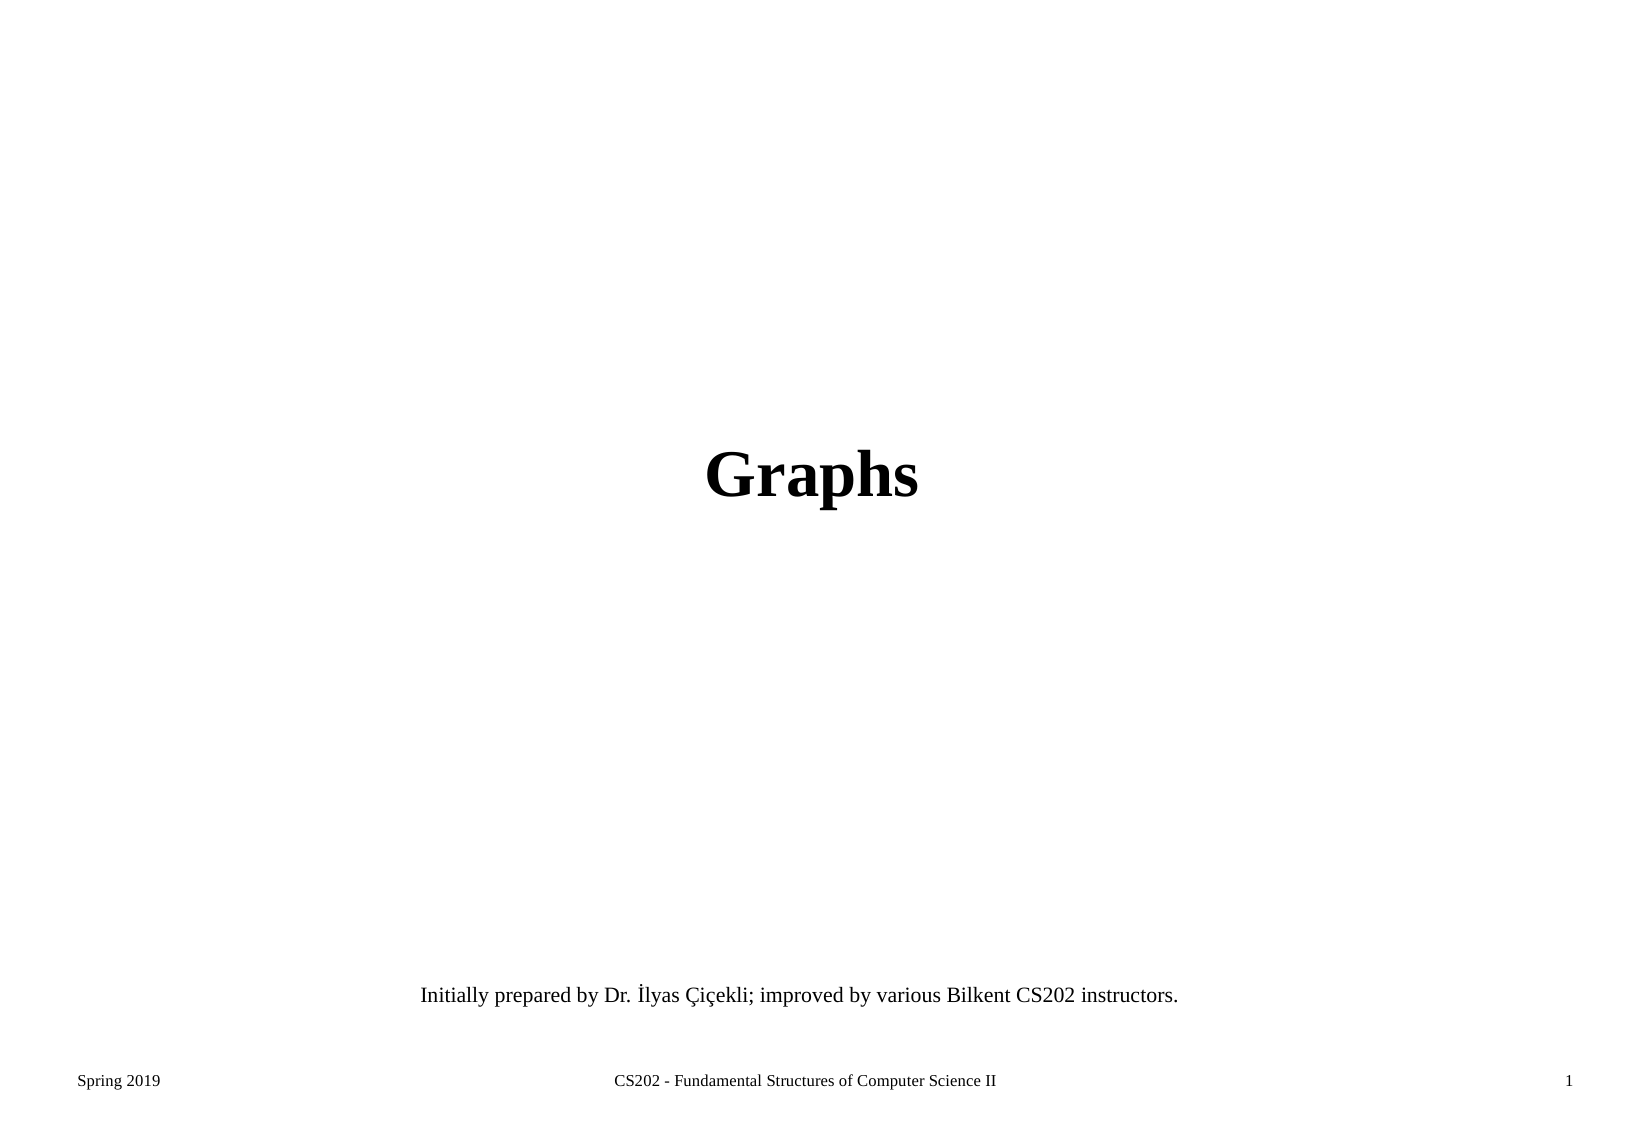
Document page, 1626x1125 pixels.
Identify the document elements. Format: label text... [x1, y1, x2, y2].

slide_number Spring 2019 [62, 1062, 402, 1101]
slide_number 1 [1249, 1062, 1589, 1101]
footer CS202 - Fundamental Structures of Computer Science II [500, 1062, 1111, 1101]
text_box Initially prepared by Dr. İlyas Çiçekli; improved by various Bilkent CS202 instructors. [109, 949, 1491, 1038]
title Graphs [121, 349, 1504, 591]
